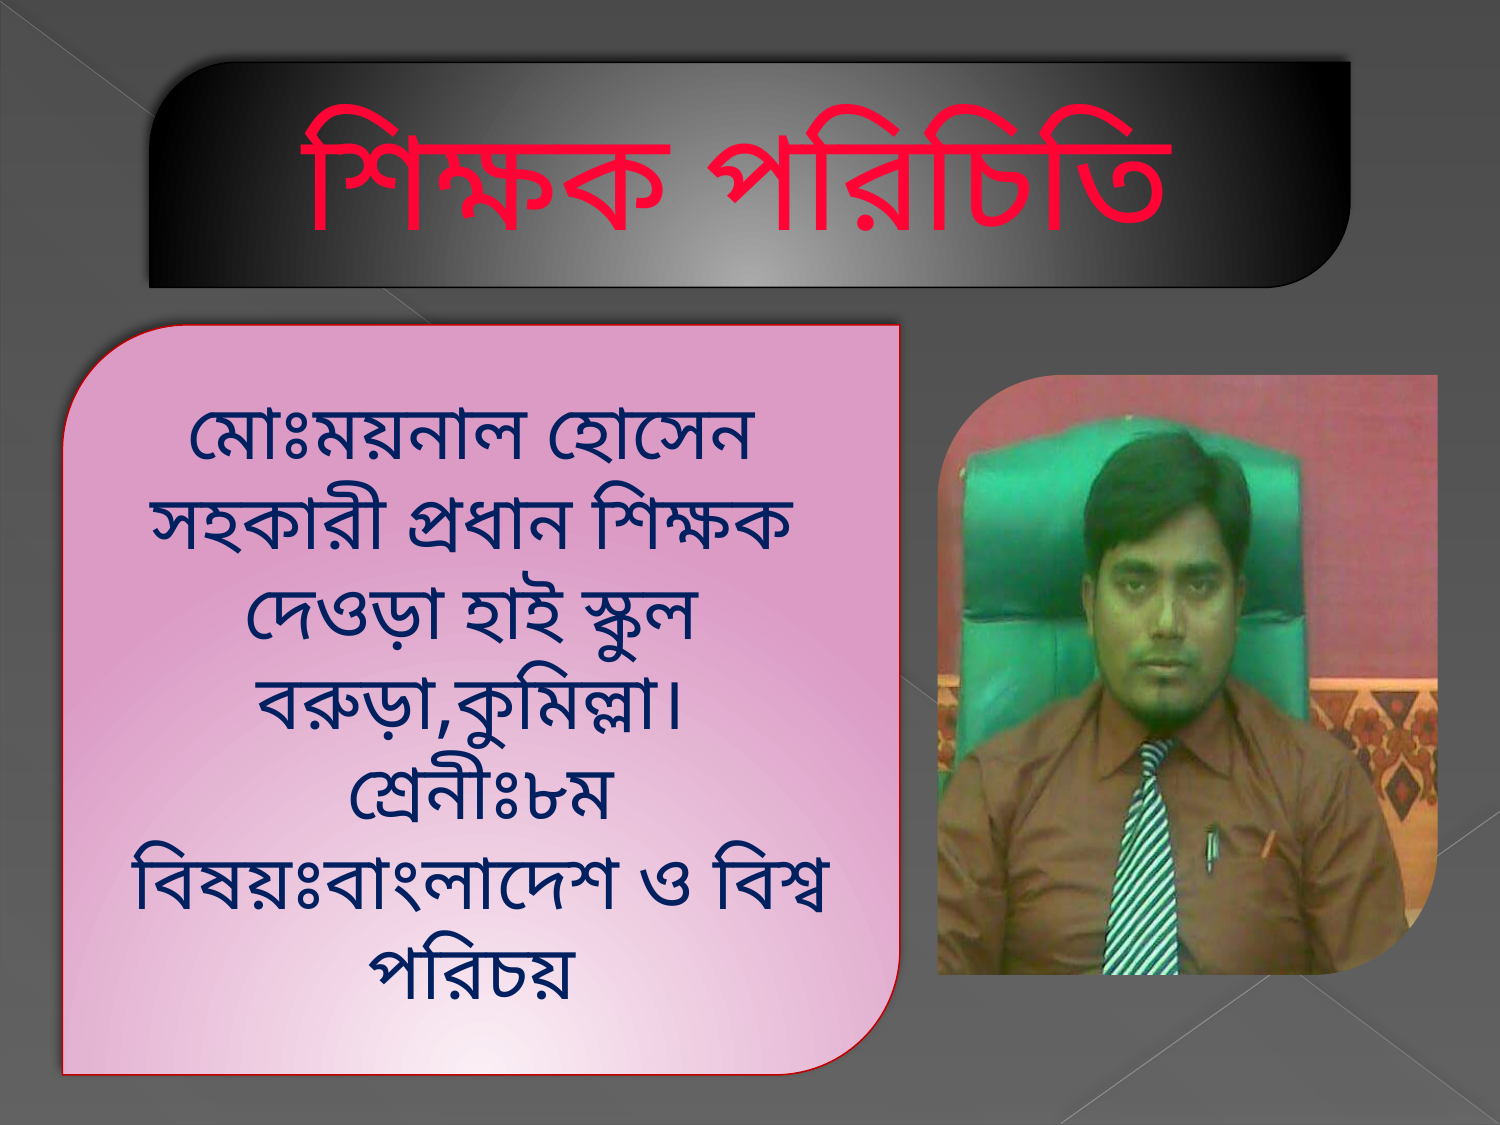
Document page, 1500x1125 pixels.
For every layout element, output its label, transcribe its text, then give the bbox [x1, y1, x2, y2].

text_box শিক্ষক পরিচিতি [149, 61, 1351, 289]
text_box মোঃময়নাল হোসেন সহকারী প্রধান শিক্ষক দেওড়া হাই স্কুল বরুড়া,কুমিল্লা। শ্রেনীঃ৮ম বিষয়ঃবাংলাদেশ ও বিশ্ব পরিচয় [61, 324, 901, 1076]
picture [937, 374, 1438, 976]
